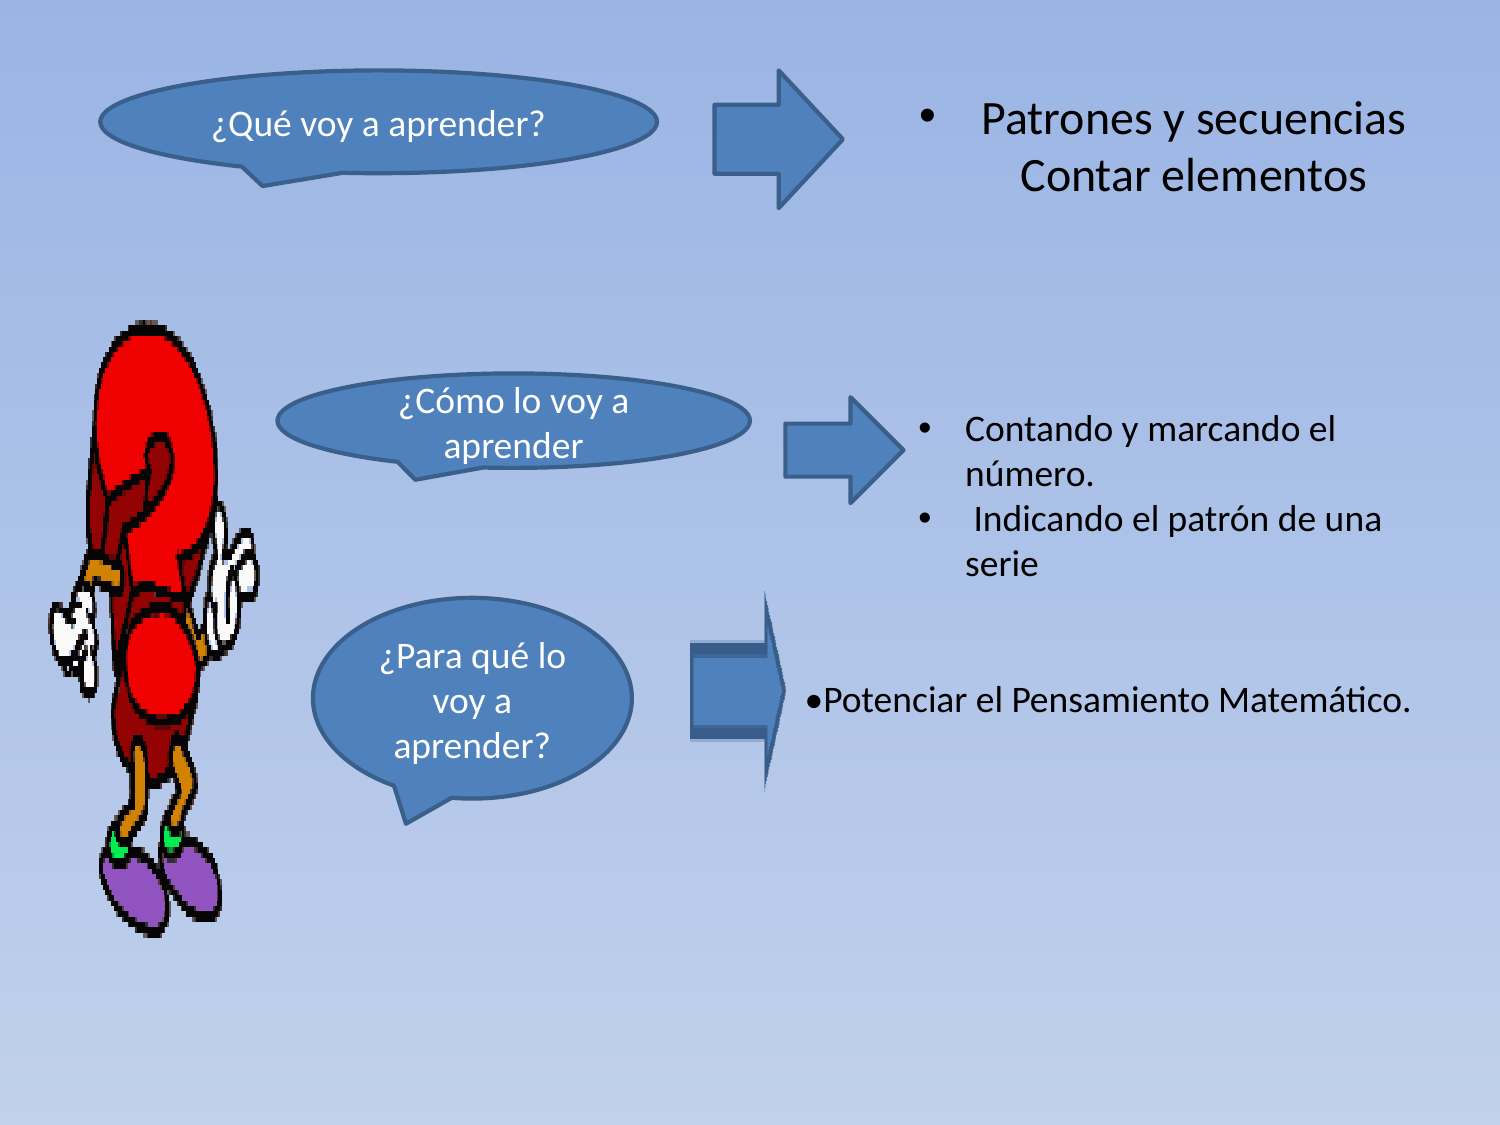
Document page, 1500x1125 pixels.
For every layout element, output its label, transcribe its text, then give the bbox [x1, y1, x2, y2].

text_box ¿Para qué lo voy a aprender? [310, 595, 634, 826]
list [40, 54, 306, 965]
text_box ¿Cómo lo voy a aprender [310, 371, 753, 482]
picture [690, 590, 786, 792]
text_box [712, 68, 845, 211]
title Patrones y secuencias Contar elementos [903, 54, 1425, 291]
text_box Contando y marcando el número. Indicando el patrón de una serie [903, 397, 1425, 592]
text_box [783, 395, 903, 506]
text_box •Potenciar el Pensamiento Matemático. [790, 667, 1452, 728]
text_box ¿Qué voy a aprender? [310, 68, 660, 181]
